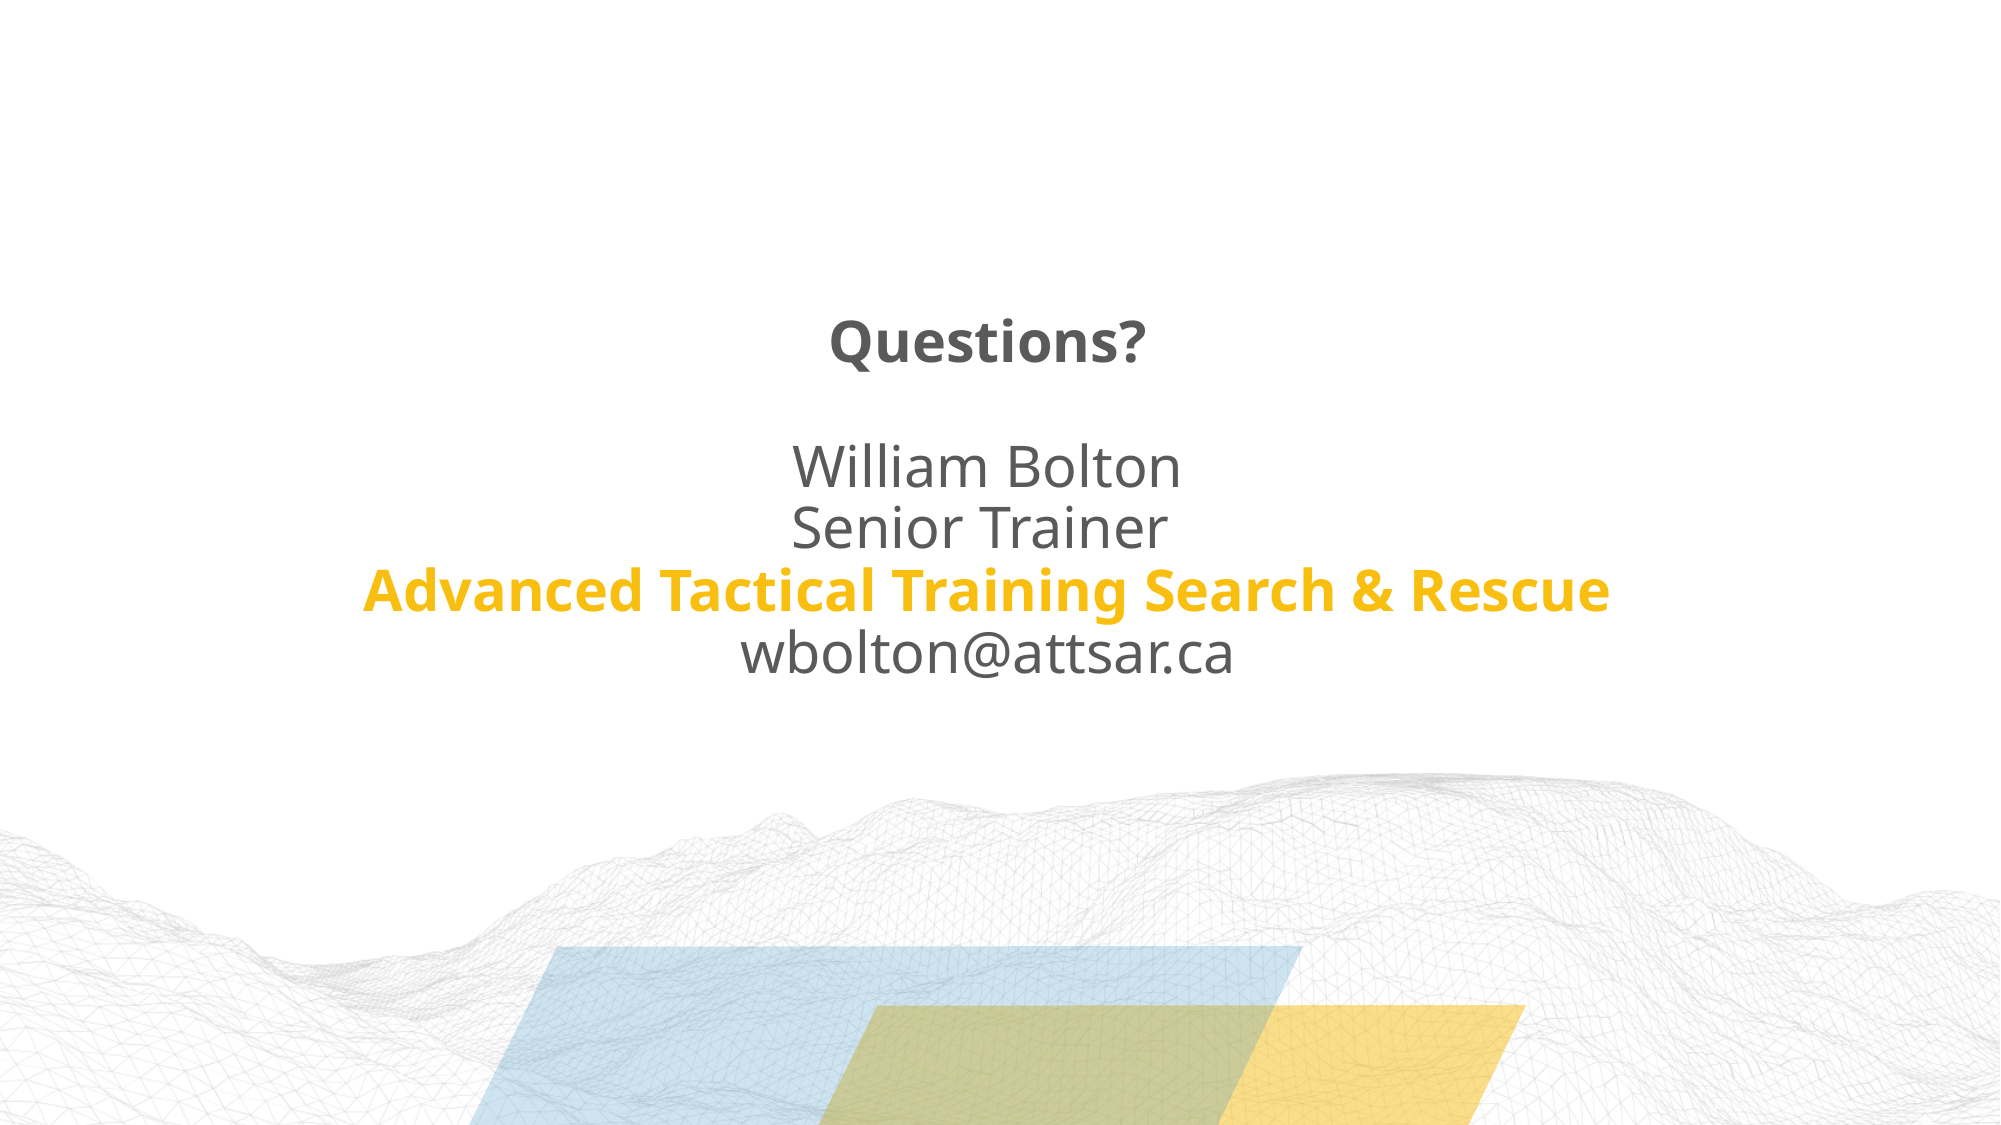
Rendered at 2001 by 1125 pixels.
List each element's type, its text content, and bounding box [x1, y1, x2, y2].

title Questions? William Bolton Senior Trainer Advanced Tactical Training Search & Rescue wbolton@attsar.ca [113, 302, 1863, 693]
